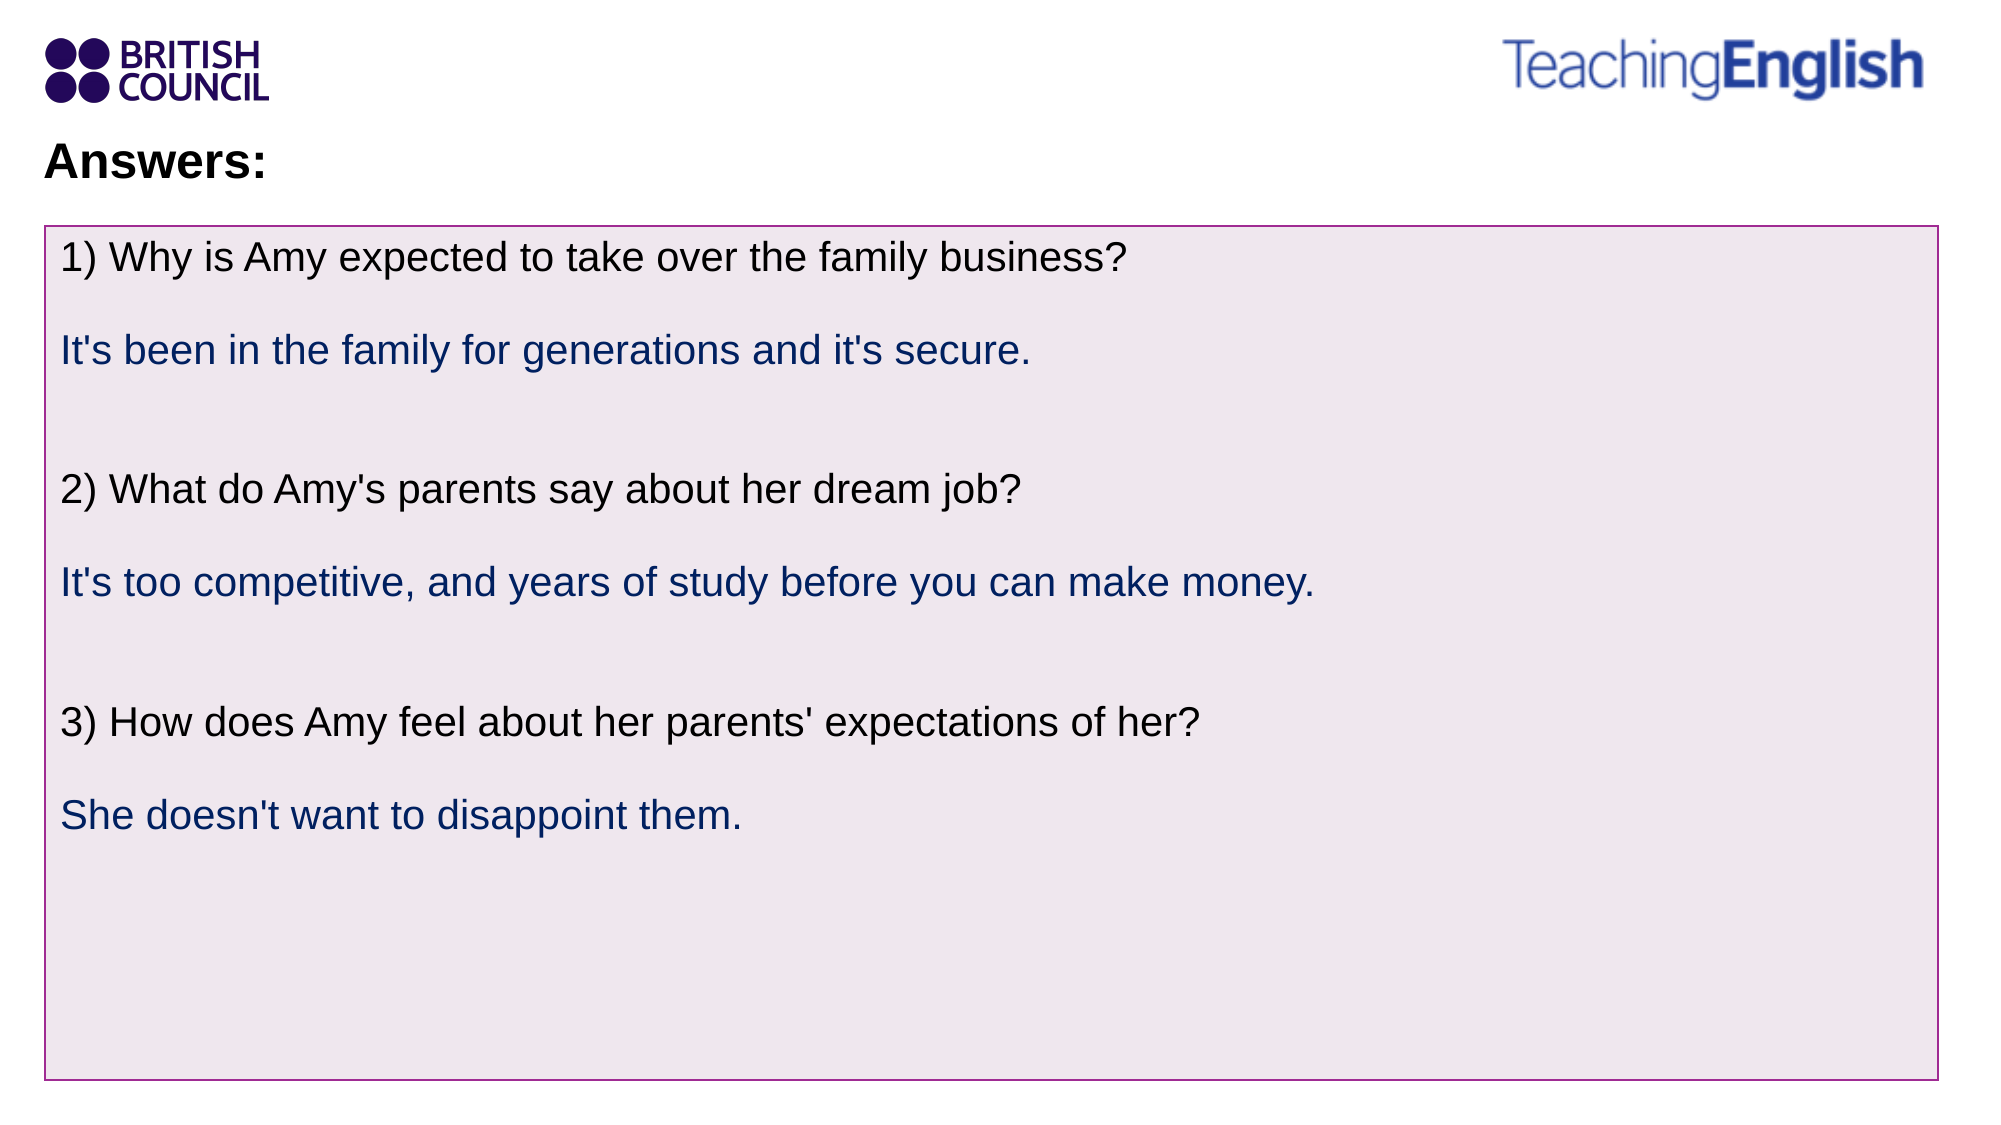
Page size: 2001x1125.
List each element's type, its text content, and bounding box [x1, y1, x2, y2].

table_header 1) Why is Amy expected to take over the family business? It's been in the family for generations and it's secure. 2) What do Amy's parents say about her dream job? It's too competitive, and years of study before you can make money. 3) How does Amy feel about her parents' expectations of her? She doesn't want to disappoint them. [46, 227, 1937, 1079]
text_box Answers: [28, 121, 2000, 196]
picture [1481, 18, 1939, 104]
picture [44, 37, 270, 104]
